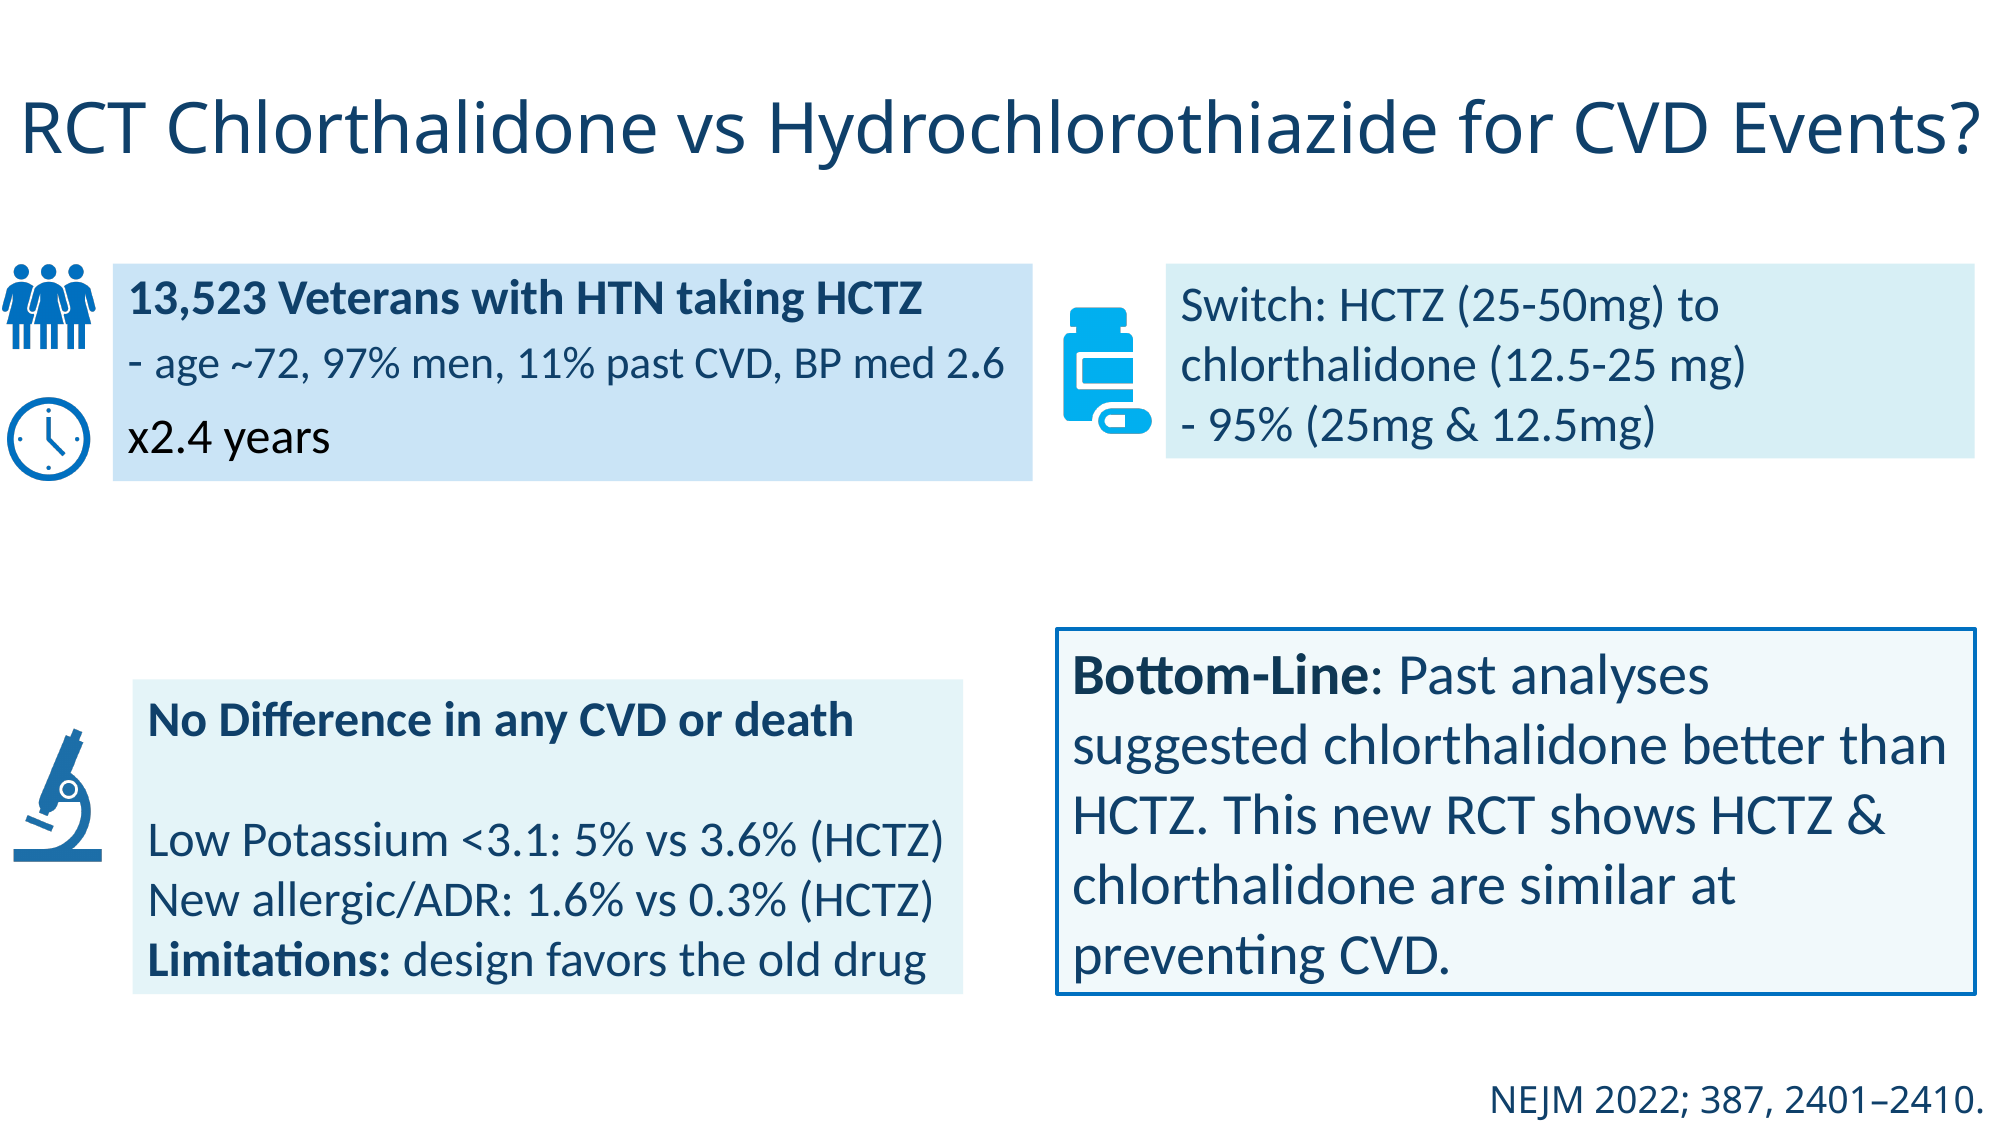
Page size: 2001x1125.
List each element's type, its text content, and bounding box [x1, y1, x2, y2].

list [0, 386, 101, 492]
text_box Bottom-Line: Past analyses suggested chlorthalidone better than HCTZ. This new RCT shows HCTZ & chlorthalidone are similar at preventing CVD. [1057, 629, 1975, 994]
text_box Switch: HCTZ (25-50mg) to chlorthalidone (12.5-25 mg) - 95% (25mg & 12.5mg) [1165, 263, 1975, 459]
picture [0, 720, 133, 871]
list 13,523 Veterans with HTN taking HCTZ - age ~72, 97% men, 11% past CVD, BP med 2.6 x2.4 years [112, 263, 1033, 482]
title RCT Chlorthalidone vs Hydrochlorothiazide for CVD Events? [0, 21, 2000, 239]
picture [0, 254, 101, 360]
text_box NEJM 2022; 387, 2401–2410. [963, 1069, 2000, 1125]
text_box No Difference in any CVD or death Low Potassium <3.1: 5% vs 3.6% (HCTZ) New allergic/ADR: 1.6% vs 0.3% (HCTZ) Limitations: design favors the old drug [132, 679, 964, 995]
picture [1032, 295, 1183, 446]
